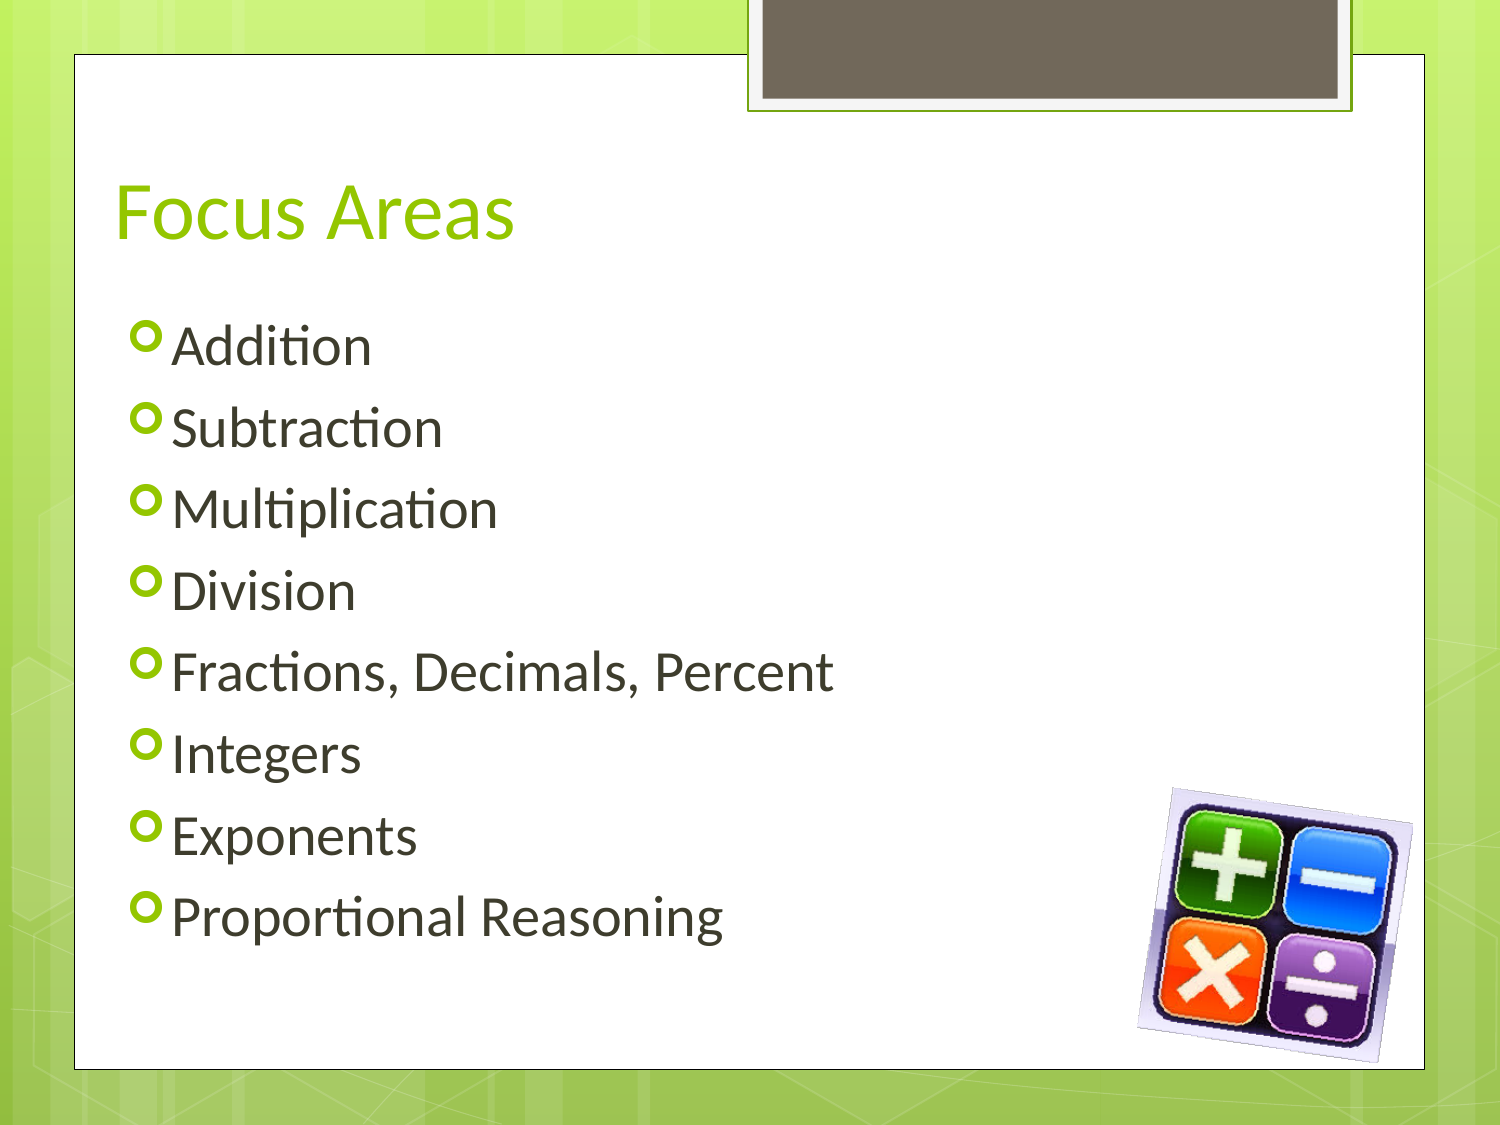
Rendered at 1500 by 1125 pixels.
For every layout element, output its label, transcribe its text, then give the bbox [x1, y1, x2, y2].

picture [1137, 788, 1413, 1063]
list Addition Subtraction Multiplication Division Fractions, Decimals, Percent Integers Exponents Proportional Reasoning [99, 299, 1388, 1038]
title Focus Areas [99, 112, 1388, 299]
